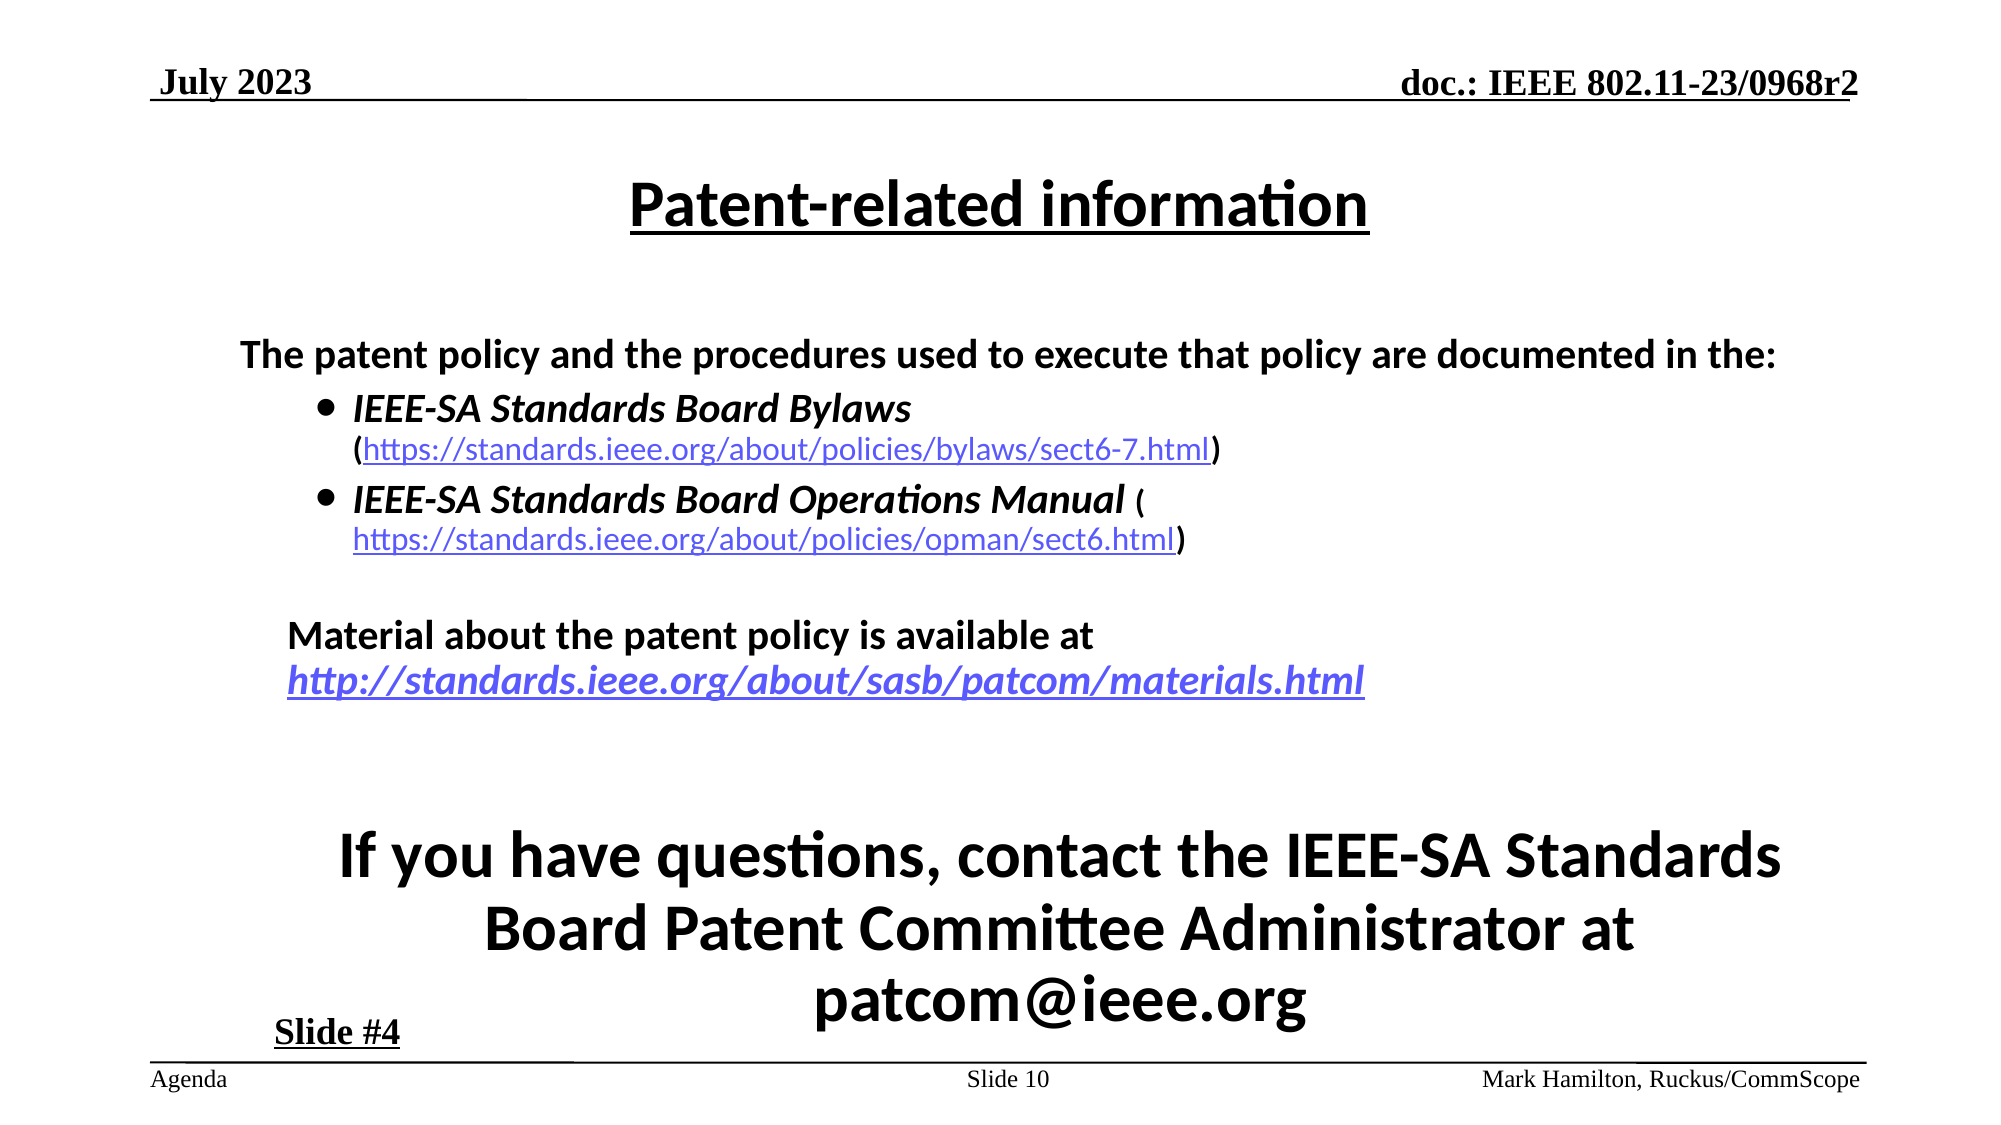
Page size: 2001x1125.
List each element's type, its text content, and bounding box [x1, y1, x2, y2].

title Patent-related information [149, 112, 1850, 288]
text_box [337, 99, 1688, 225]
list The patent policy and the procedures used to execute that policy are documented in the: IEEE-SA Standards Board Bylaws (https://standards.ieee.org/about/policies/bylaws/sect6-7.html) IEEE-SA Standards Board Operations Manual (https://standards.ieee.org/about/policies/opman/sect6.html) Material about the patent policy is available at http://standards.ieee.org/about/sasb/patcom/materials.html If you have questions, contact the IEEE-SA Standards Board Patent Committee Administrator at patcom@ieee.org [149, 324, 1850, 1000]
text_box Slide #4 [259, 999, 416, 1060]
slide_number Slide 10 [950, 1061, 1067, 1123]
